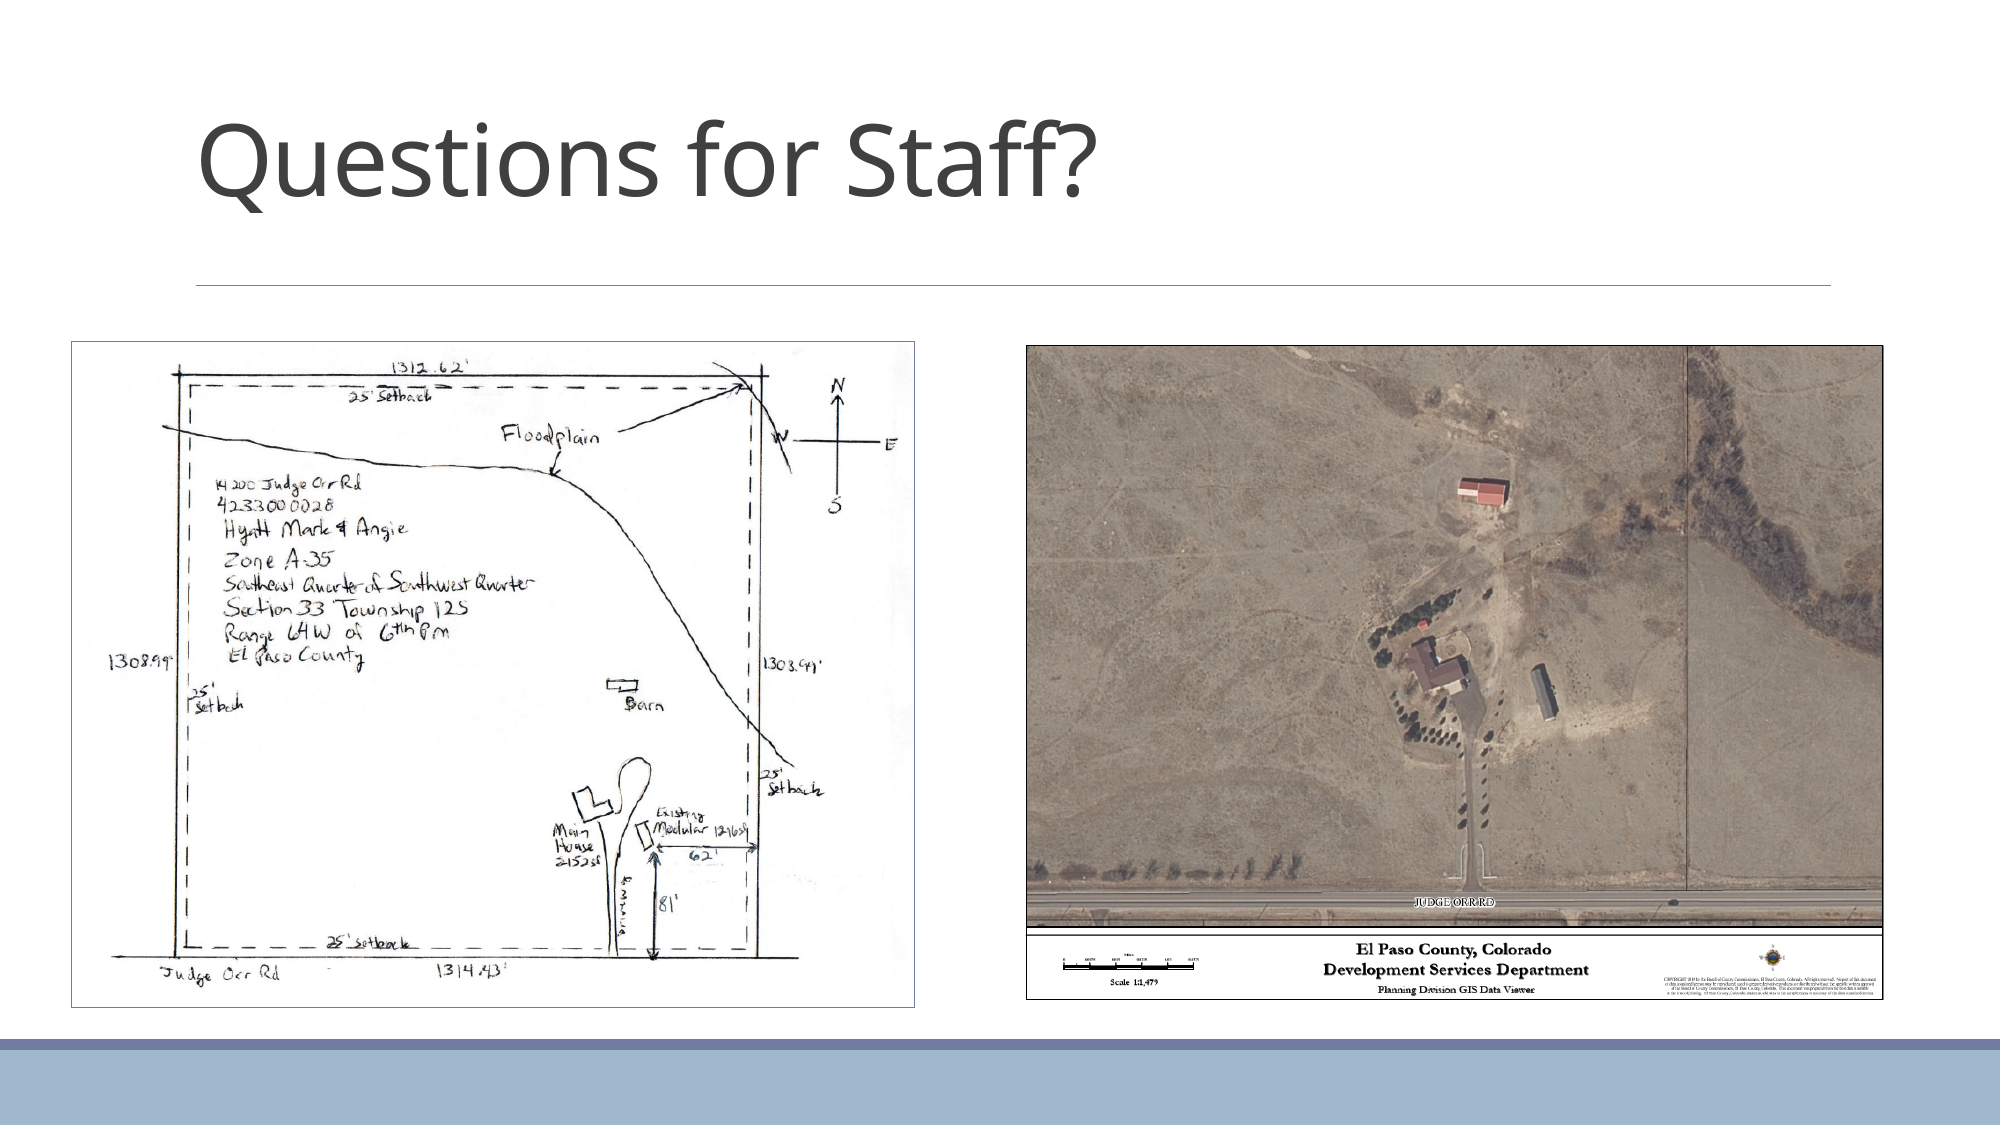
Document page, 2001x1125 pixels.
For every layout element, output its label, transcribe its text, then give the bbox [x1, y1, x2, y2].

picture [1018, 340, 1890, 1009]
title Questions for Staff? [180, 107, 1830, 225]
picture [71, 340, 916, 1009]
